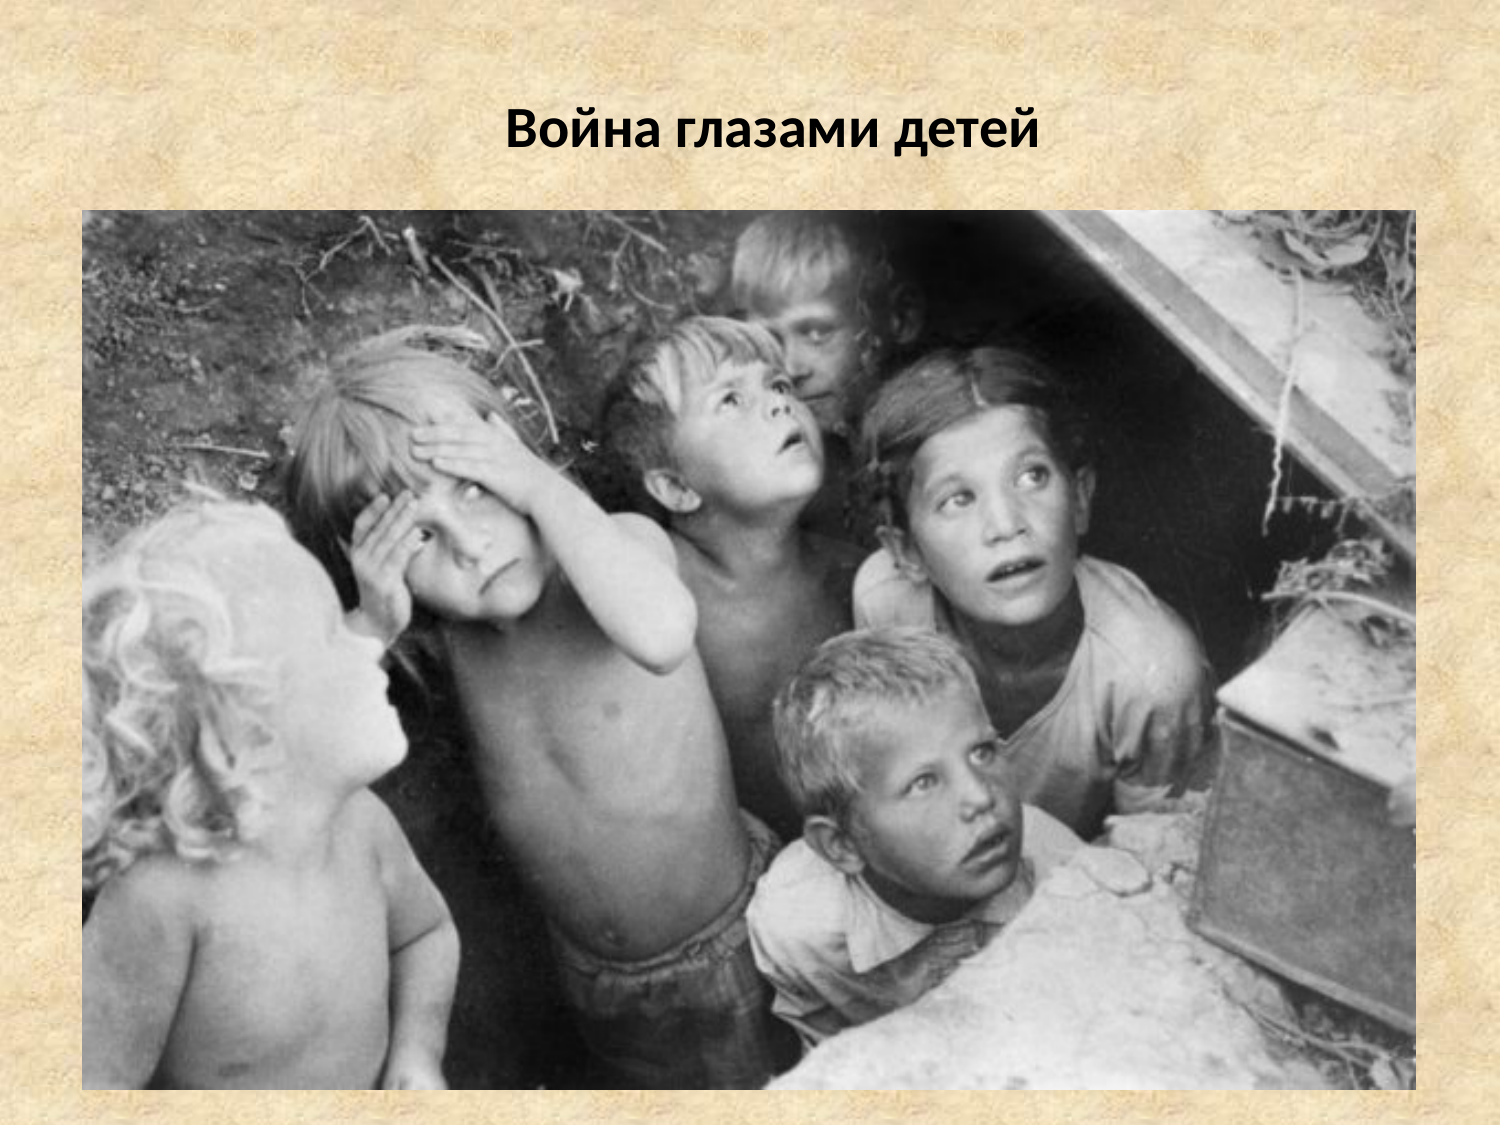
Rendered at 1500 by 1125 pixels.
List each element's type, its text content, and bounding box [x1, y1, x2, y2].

text_box Война глазами детей [316, 82, 1231, 167]
picture [0, 0, 1500, 1125]
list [81, 210, 1416, 1090]
